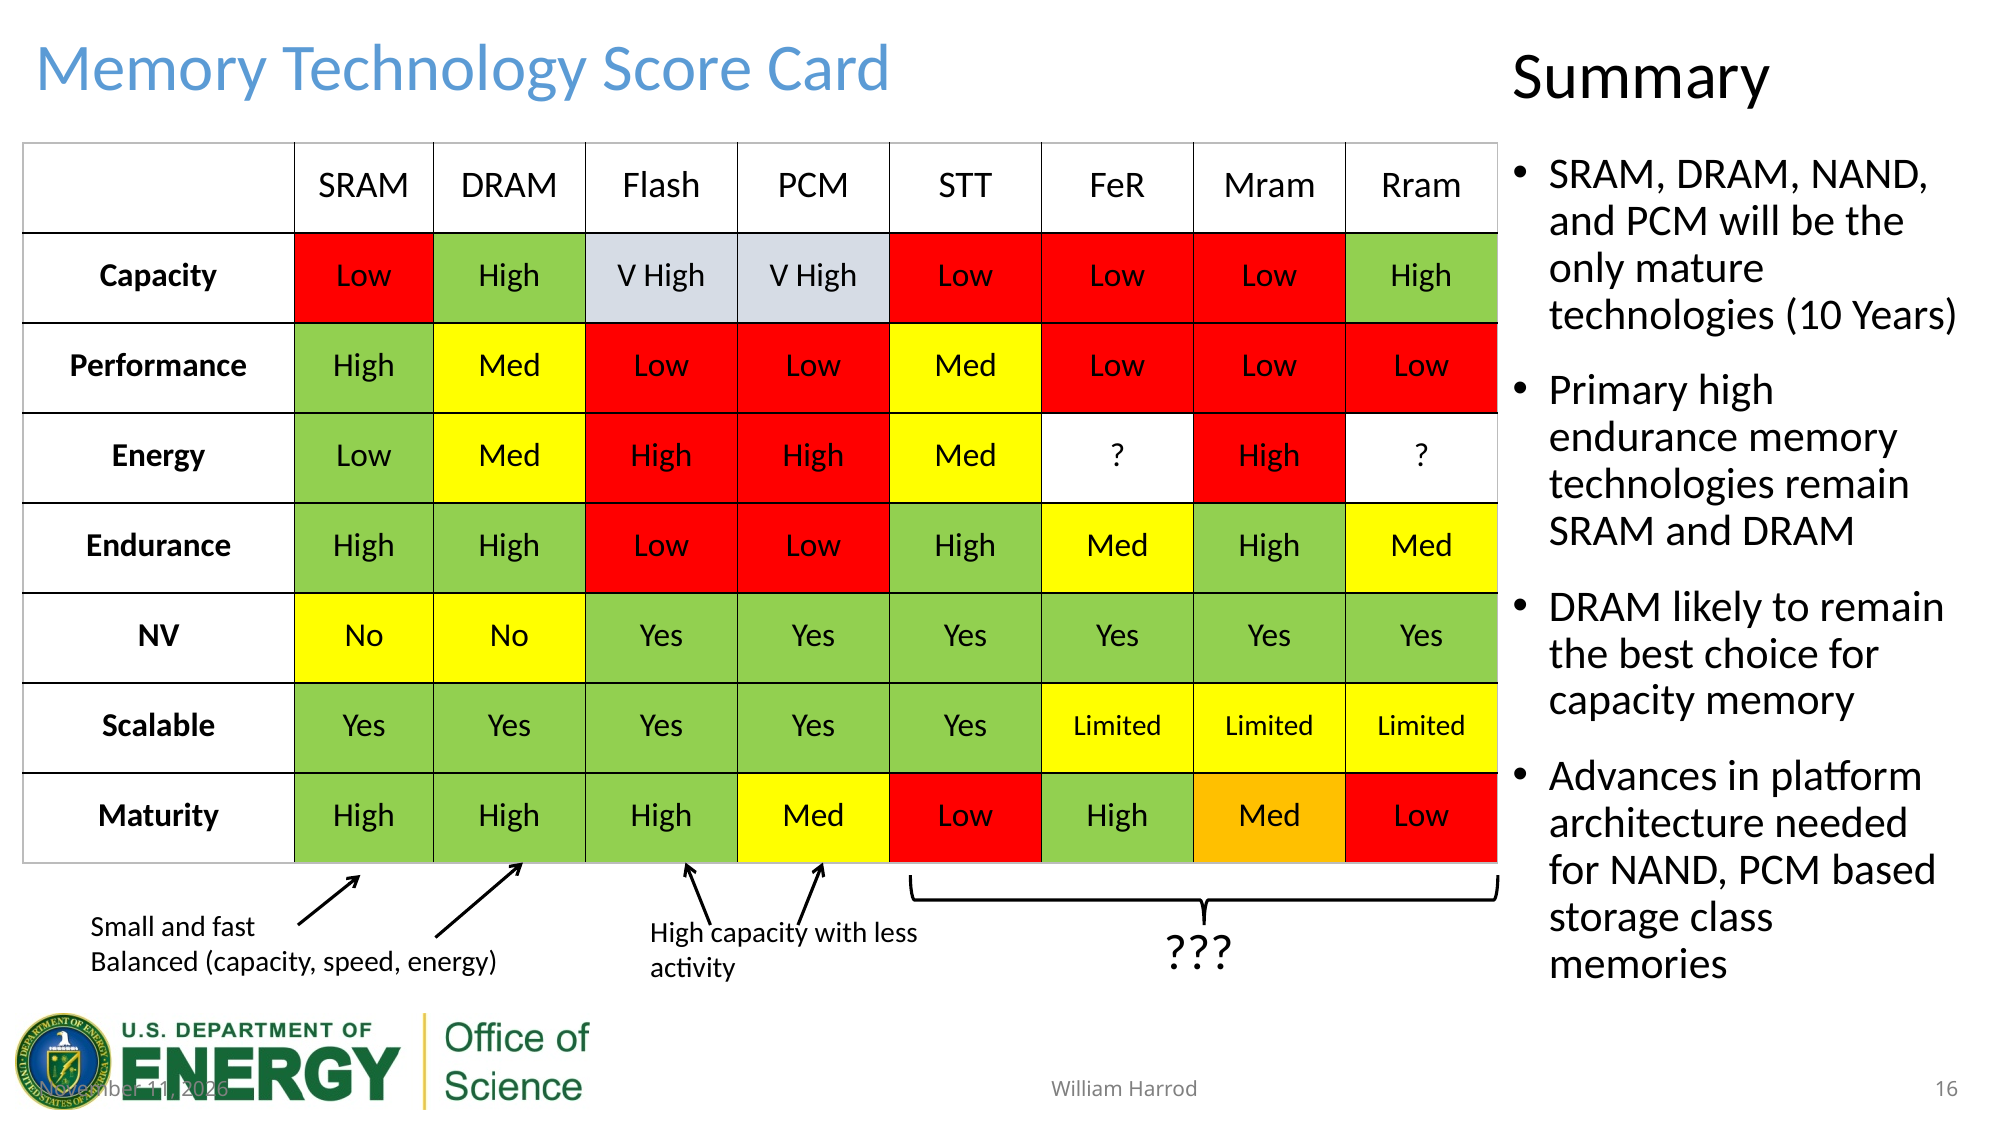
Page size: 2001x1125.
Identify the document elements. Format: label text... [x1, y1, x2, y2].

table_cell ? [1042, 414, 1193, 502]
table_cell Low [890, 234, 1041, 322]
table_cell Maturity [24, 774, 294, 862]
table_cell Yes [738, 594, 889, 682]
table_cell Yes [434, 684, 585, 772]
table_cell Limited [1042, 684, 1193, 772]
table_cell Yes [890, 684, 1041, 772]
picture [15, 1013, 590, 1110]
table_cell Performance [24, 324, 294, 412]
table_cell Endurance [24, 504, 294, 592]
table_cell Low [586, 504, 737, 592]
table_cell High [738, 414, 889, 502]
footer William Harrod [830, 1068, 1420, 1112]
table_cell Low [1042, 234, 1193, 322]
table_cell High [295, 504, 433, 592]
table_header DRAM [434, 144, 585, 232]
text_box SRAM, DRAM, NAND, and PCM will be the only mature technologies (10 Years) Primary high endurance memory technologies remain SRAM and DRAM DRAM likely to remain the best choice for capacity memory Advances in platform architecture needed for NAND, PCM based storage class memories [1497, 143, 1976, 1027]
table_cell Low [738, 324, 889, 412]
table_cell Low [890, 774, 1041, 862]
text_box Summary [1497, 14, 2000, 139]
table_cell High [586, 774, 737, 862]
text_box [685, 862, 711, 925]
table_cell Med [738, 774, 889, 862]
table_cell Med [1194, 774, 1345, 862]
table_cell Med [434, 324, 585, 412]
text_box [435, 862, 523, 938]
table_header PCM [738, 144, 889, 232]
table_cell No [434, 594, 585, 682]
table_header SRAM [295, 144, 433, 232]
table_cell V High [586, 234, 737, 322]
table_cell Yes [1346, 594, 1497, 682]
table_header Flash [586, 144, 737, 232]
table_cell Yes [1194, 594, 1345, 682]
table_cell High [434, 234, 585, 322]
table_cell Scalable [24, 684, 294, 772]
table_cell Low [1042, 324, 1193, 412]
table_cell Yes [586, 594, 737, 682]
text_box ??? [1149, 912, 1249, 988]
table_cell Med [890, 414, 1041, 502]
table_cell Low [1346, 774, 1497, 862]
table_cell High [1346, 234, 1497, 322]
title Memory Technology Score Card [20, 19, 1401, 119]
table_header STT [890, 144, 1041, 232]
table_cell Med [1346, 504, 1497, 592]
table_cell Yes [1042, 594, 1193, 682]
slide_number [23, 1068, 474, 1112]
slide_number 15 [1775, 1068, 1974, 1112]
table_cell Yes [586, 684, 737, 772]
table_cell Low [295, 414, 433, 502]
table_cell ? [1346, 414, 1497, 502]
table_cell High [1042, 774, 1193, 862]
table_cell High [586, 414, 737, 502]
table_cell High [434, 504, 585, 592]
table_cell Med [434, 414, 585, 502]
table_cell Low [586, 324, 737, 412]
table_cell V High [738, 234, 889, 322]
table_cell Low [1194, 324, 1345, 412]
table_cell High [1194, 504, 1345, 592]
table_cell Yes [890, 594, 1041, 682]
table_cell Low [295, 234, 433, 322]
table_cell Yes [295, 684, 433, 772]
text_box [909, 875, 1497, 912]
table_header Rram [1346, 144, 1497, 232]
table_header [24, 144, 294, 232]
text_box High capacity with less activity [635, 906, 986, 992]
text_box Small and fast Balanced (capacity, speed, energy) [75, 899, 513, 985]
table_cell NV [24, 594, 294, 682]
table_cell Energy [24, 414, 294, 502]
table_cell High [295, 774, 433, 862]
table_cell High [434, 774, 585, 862]
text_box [797, 862, 823, 925]
table_cell Limited [1194, 684, 1345, 772]
table_cell High [890, 504, 1041, 592]
table_cell Low [1194, 234, 1345, 322]
table_cell Capacity [24, 234, 294, 322]
table_cell Yes [738, 684, 889, 772]
table_cell Low [738, 504, 889, 592]
table_cell High [1194, 414, 1345, 502]
table_cell Low [1346, 324, 1497, 412]
table_cell Limited [1346, 684, 1497, 772]
table_cell No [295, 594, 433, 682]
table_header Mram [1194, 144, 1345, 232]
table_cell High [295, 324, 433, 412]
table_header FeR [1042, 144, 1193, 232]
table_cell Med [890, 324, 1041, 412]
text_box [297, 874, 361, 926]
table_cell Med [1042, 504, 1193, 592]
